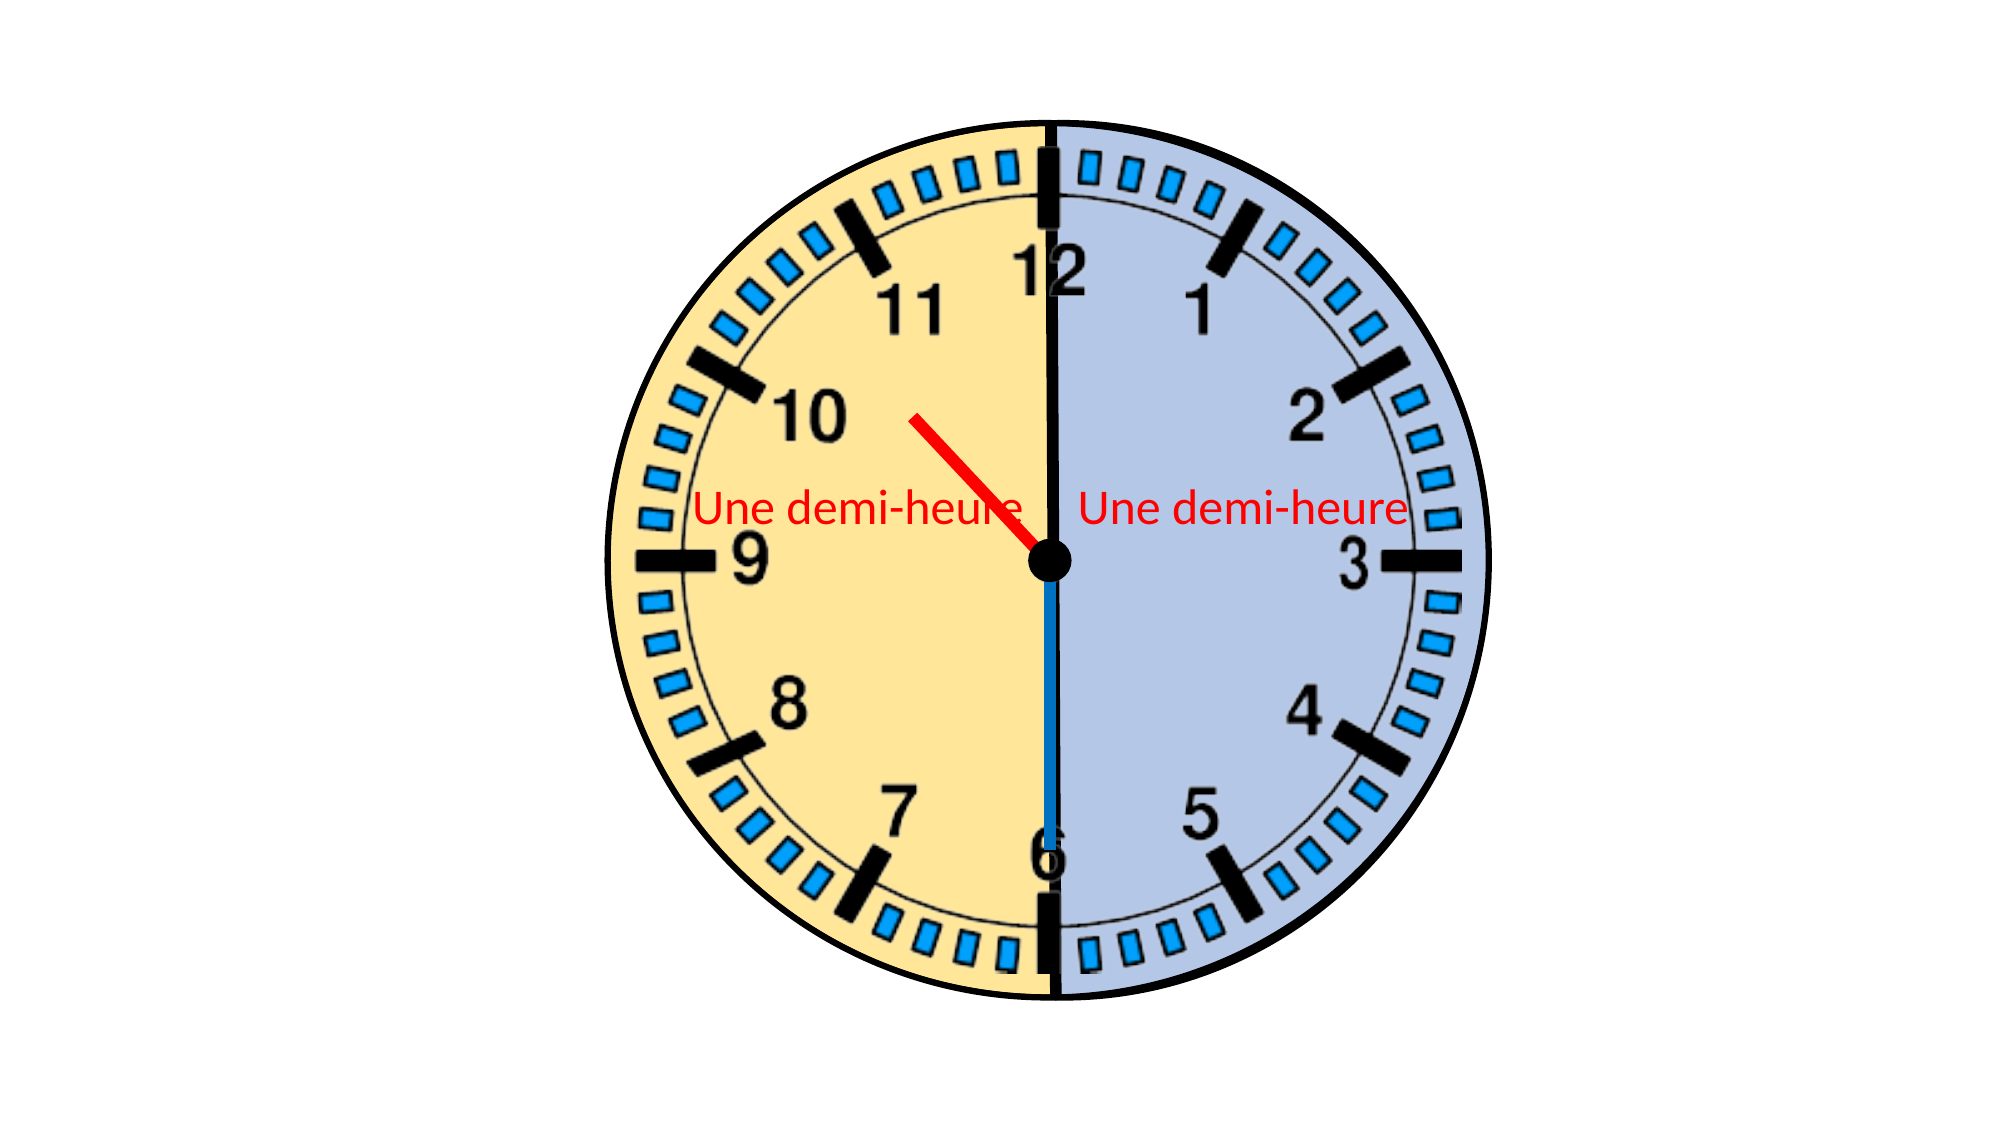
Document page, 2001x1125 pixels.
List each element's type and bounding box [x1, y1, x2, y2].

text_box [607, 123, 1489, 997]
